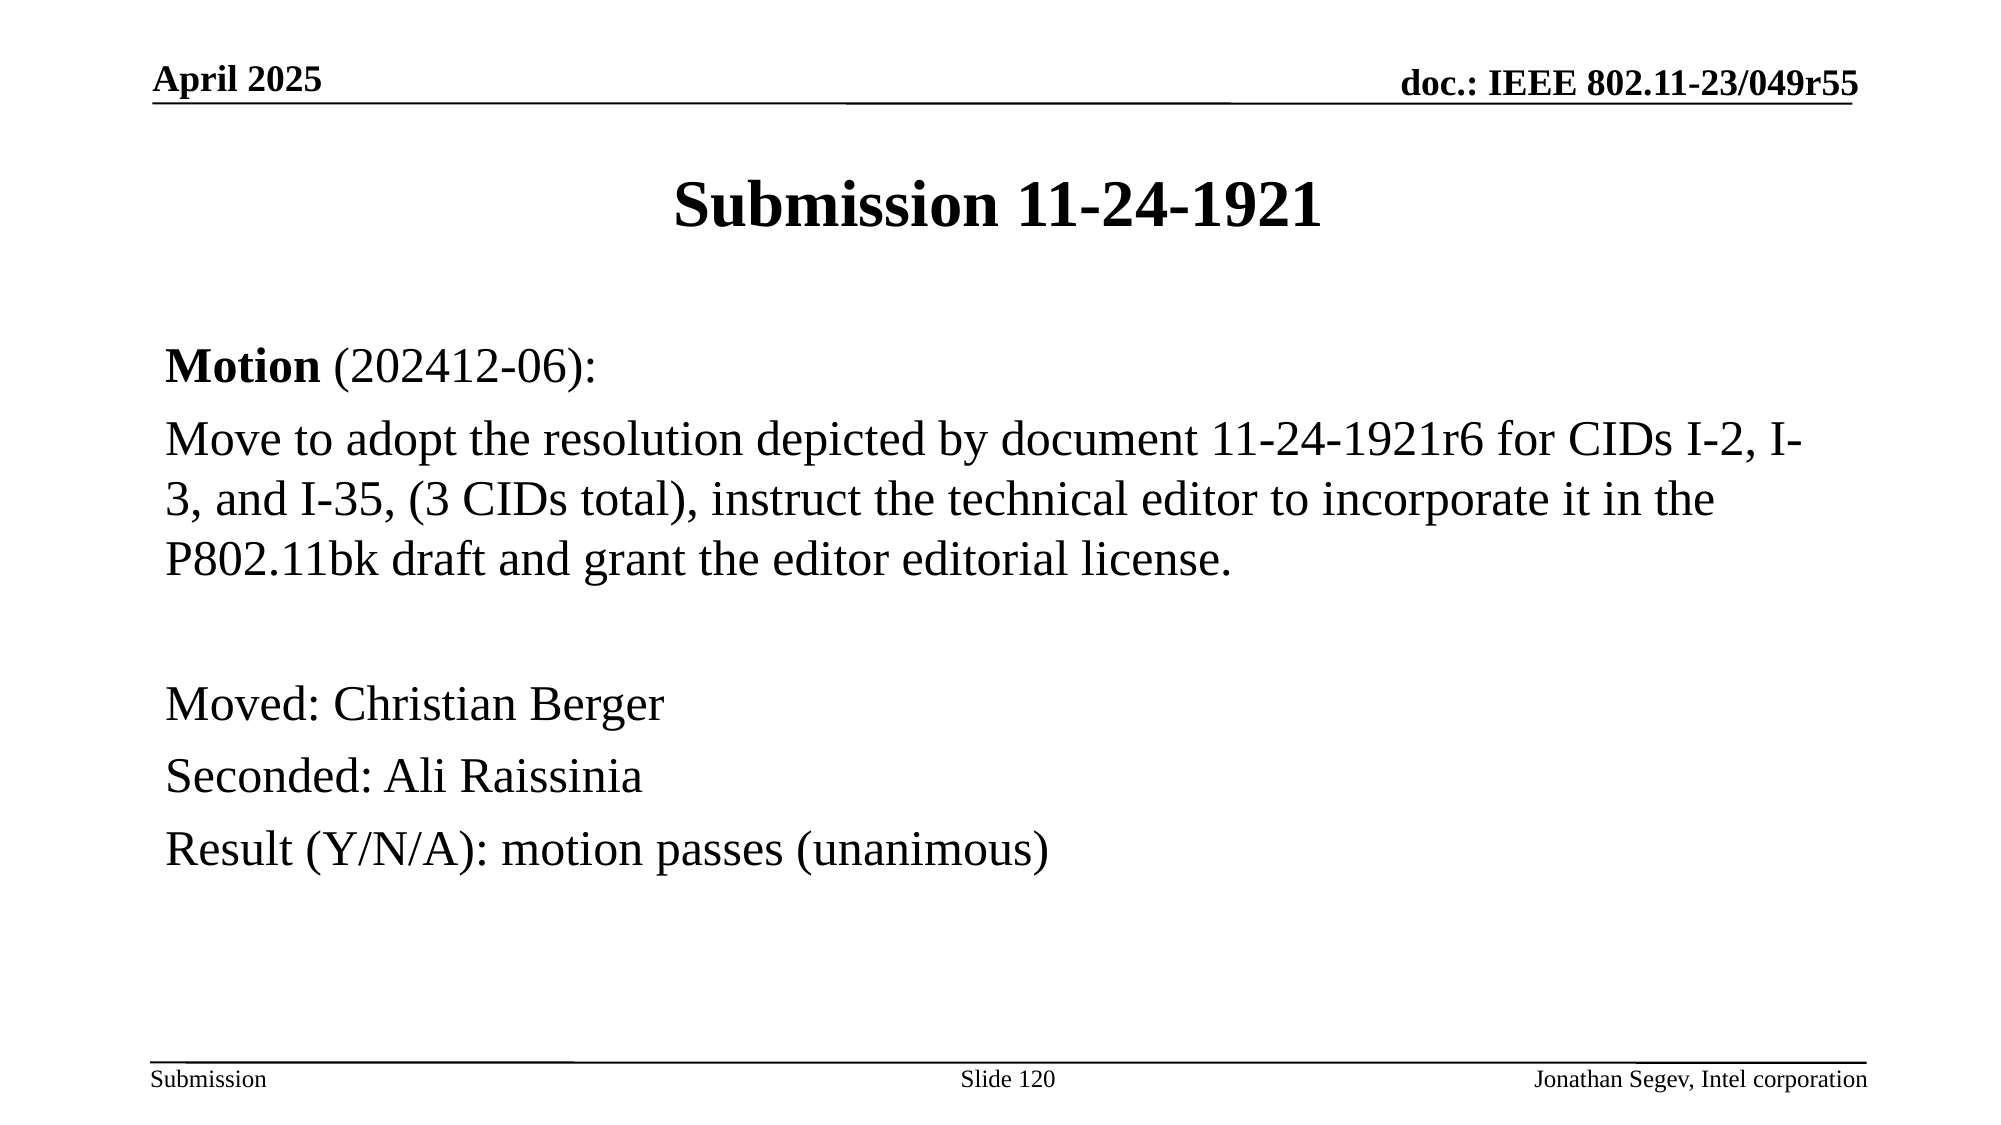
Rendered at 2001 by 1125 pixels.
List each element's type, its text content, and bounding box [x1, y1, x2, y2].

title Submission 11-24-1921 [149, 112, 1850, 288]
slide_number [152, 54, 563, 100]
list Motion (202412-06): Move to adopt the resolution depicted by document 11-24-1921r6 for CIDs I-2, I-3, and I-35, (3 CIDs total), instruct the technical editor to incorporate it in the P802.11bk draft and grant the editor editorial license. Moved: Christian Berger Seconded: Ali Raissinia Result (Y/N/A): motion passes (unanimous) [149, 324, 1850, 1000]
footer Jonathan Segev, Intel corporation [1171, 1061, 1869, 1093]
slide_number Slide 120 [950, 1061, 1067, 1123]
